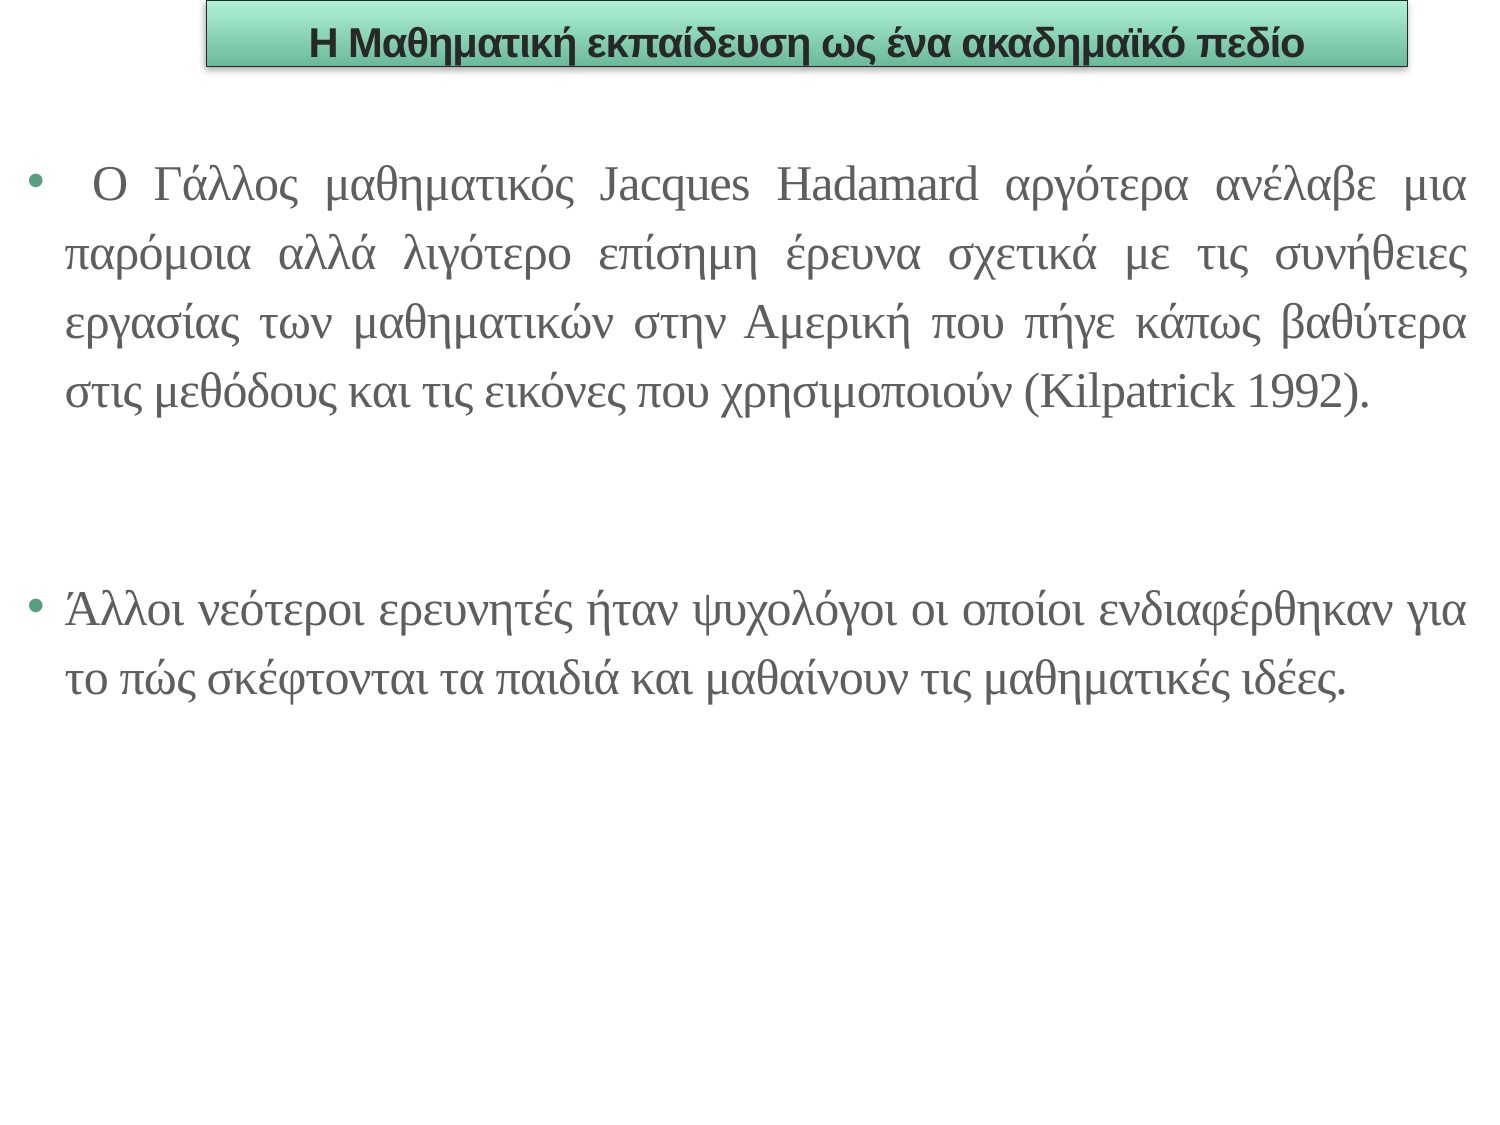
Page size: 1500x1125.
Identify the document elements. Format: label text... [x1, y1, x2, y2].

text_box [54, 281, 1473, 1038]
text_box Η Μαθηματική εκπαίδευση ως ένα ακαδημαϊκό πεδίο [206, 0, 1408, 67]
text_box [24, 247, 1461, 994]
text_box Ο Γάλλος μαθηματικός Jacques Hadamard αργότερα ανέλαβε μια παρόμοια αλλά λιγότερο επίσημη έρευνα σχετικά με τις συνήθειες εργασίας των μαθηματικών στην Αμερική που πήγε κάπως βαθύτερα στις μεθόδους και τις εικόνες που χρησιμοποιούν (Kilpatrick 1992). Άλλοι νεότεροι ερευνητές ήταν ψυχολόγοι οι οποίοι ενδιαφέρθηκαν για το πώς σκέφτονται τα παιδιά και μαθαίνουν τις μαθηματικές ιδέες. [27, 141, 1467, 1005]
